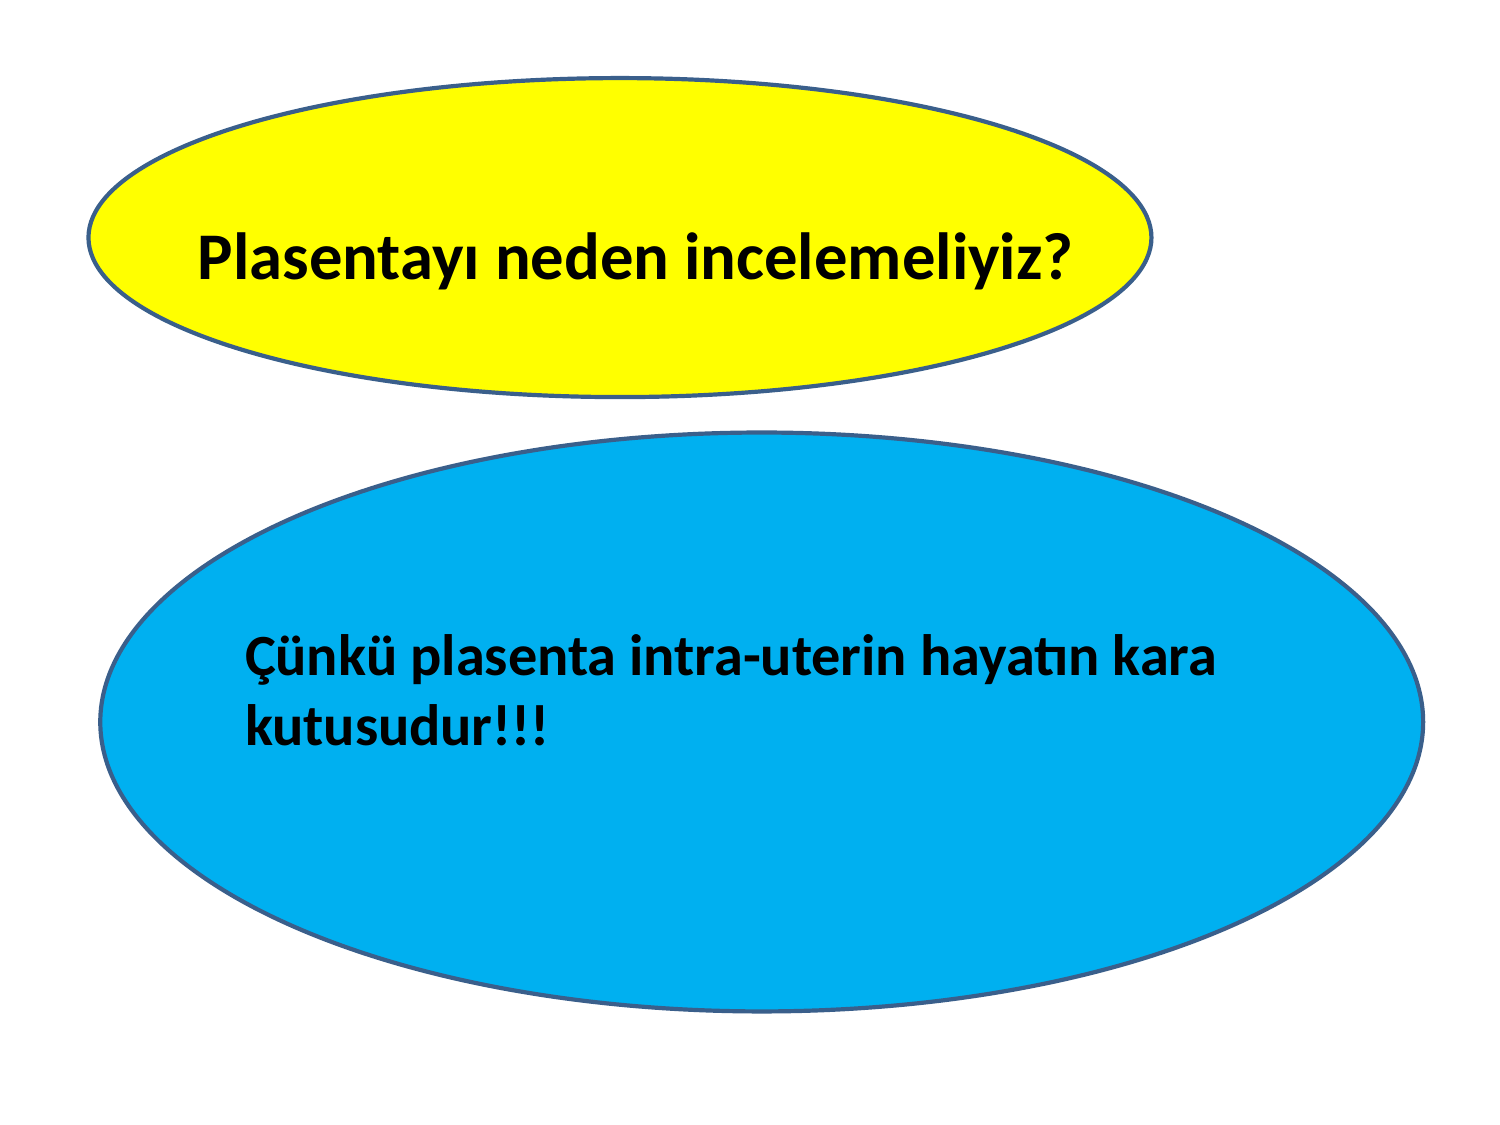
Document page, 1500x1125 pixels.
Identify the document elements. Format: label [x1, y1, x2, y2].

text_box [100, 432, 1424, 1012]
text_box [88, 77, 1152, 398]
